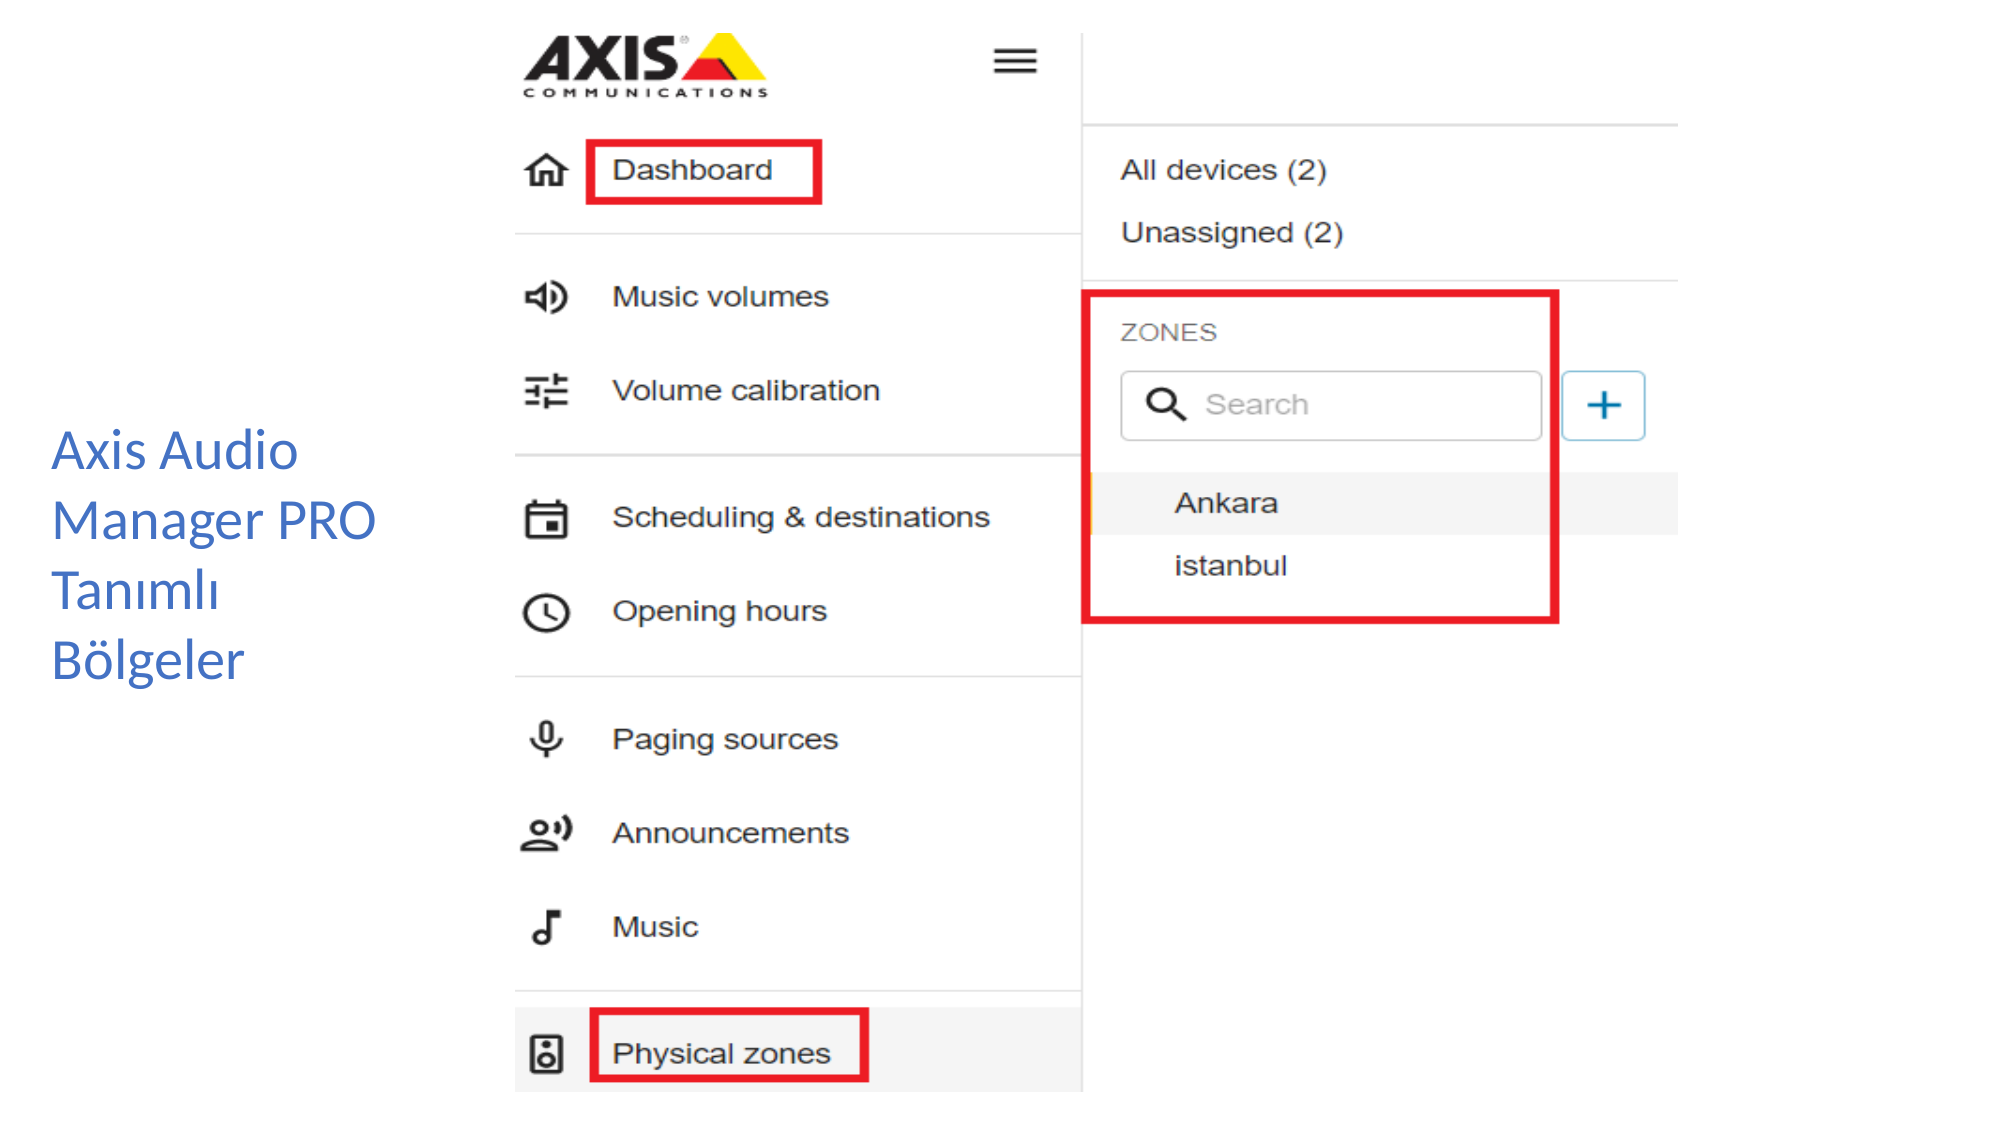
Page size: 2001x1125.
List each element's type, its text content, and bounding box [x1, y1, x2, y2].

picture [515, 33, 1678, 1092]
text_box Axis Audio Manager PRO Tanımlı Bölgeler [36, 403, 440, 699]
